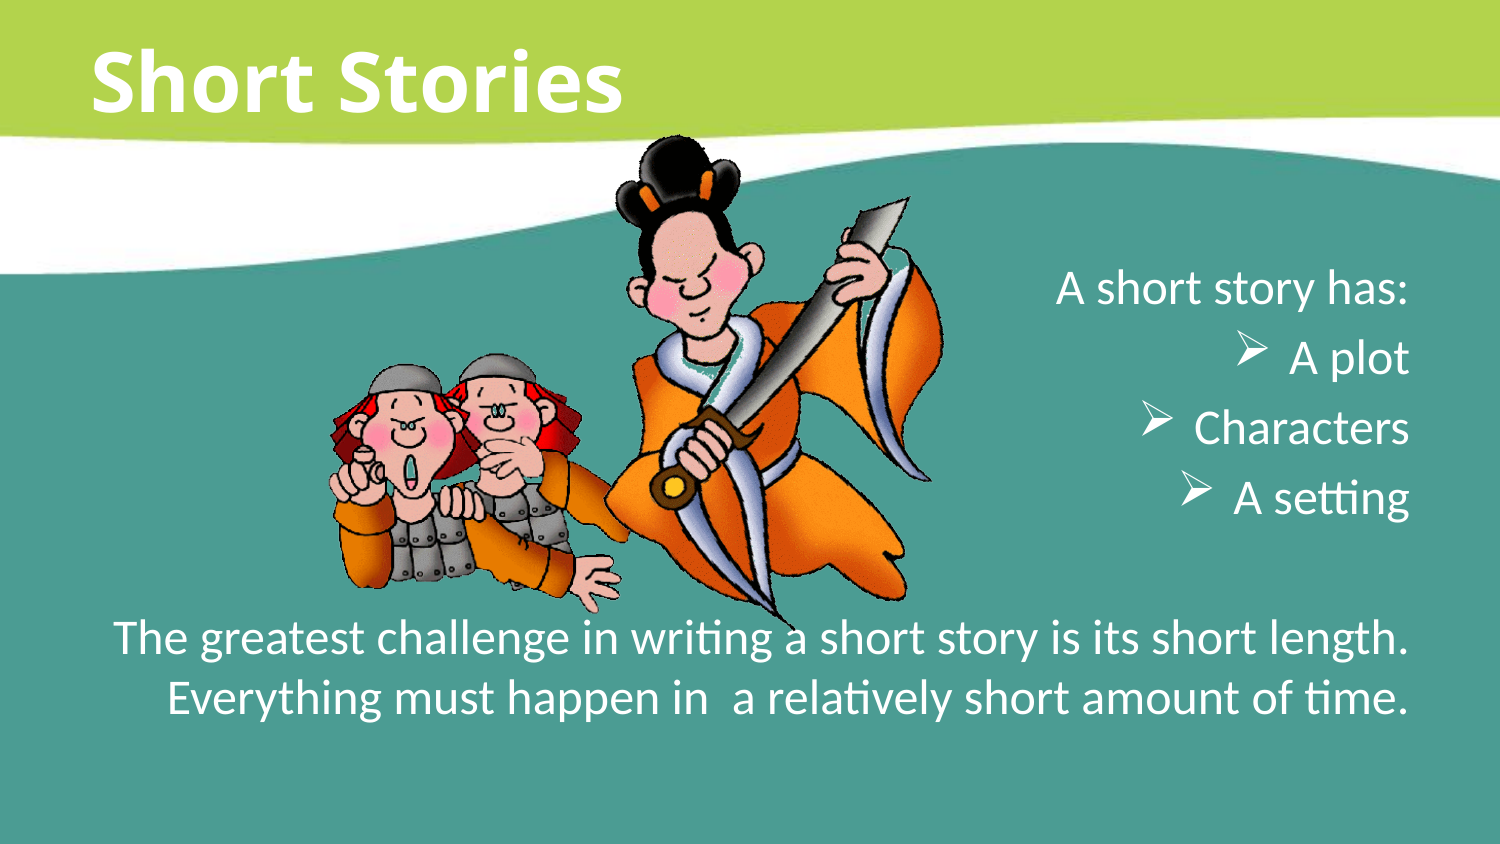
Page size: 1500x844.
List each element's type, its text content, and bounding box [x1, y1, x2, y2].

text_box A short story has: A plot Characters A setting The greatest challenge in writing a short story is its short length. Everything must happen in a relatively short amount of time. [74, 246, 1425, 785]
picture [0, 0, 1500, 844]
text_box Short Stories [74, 21, 763, 135]
